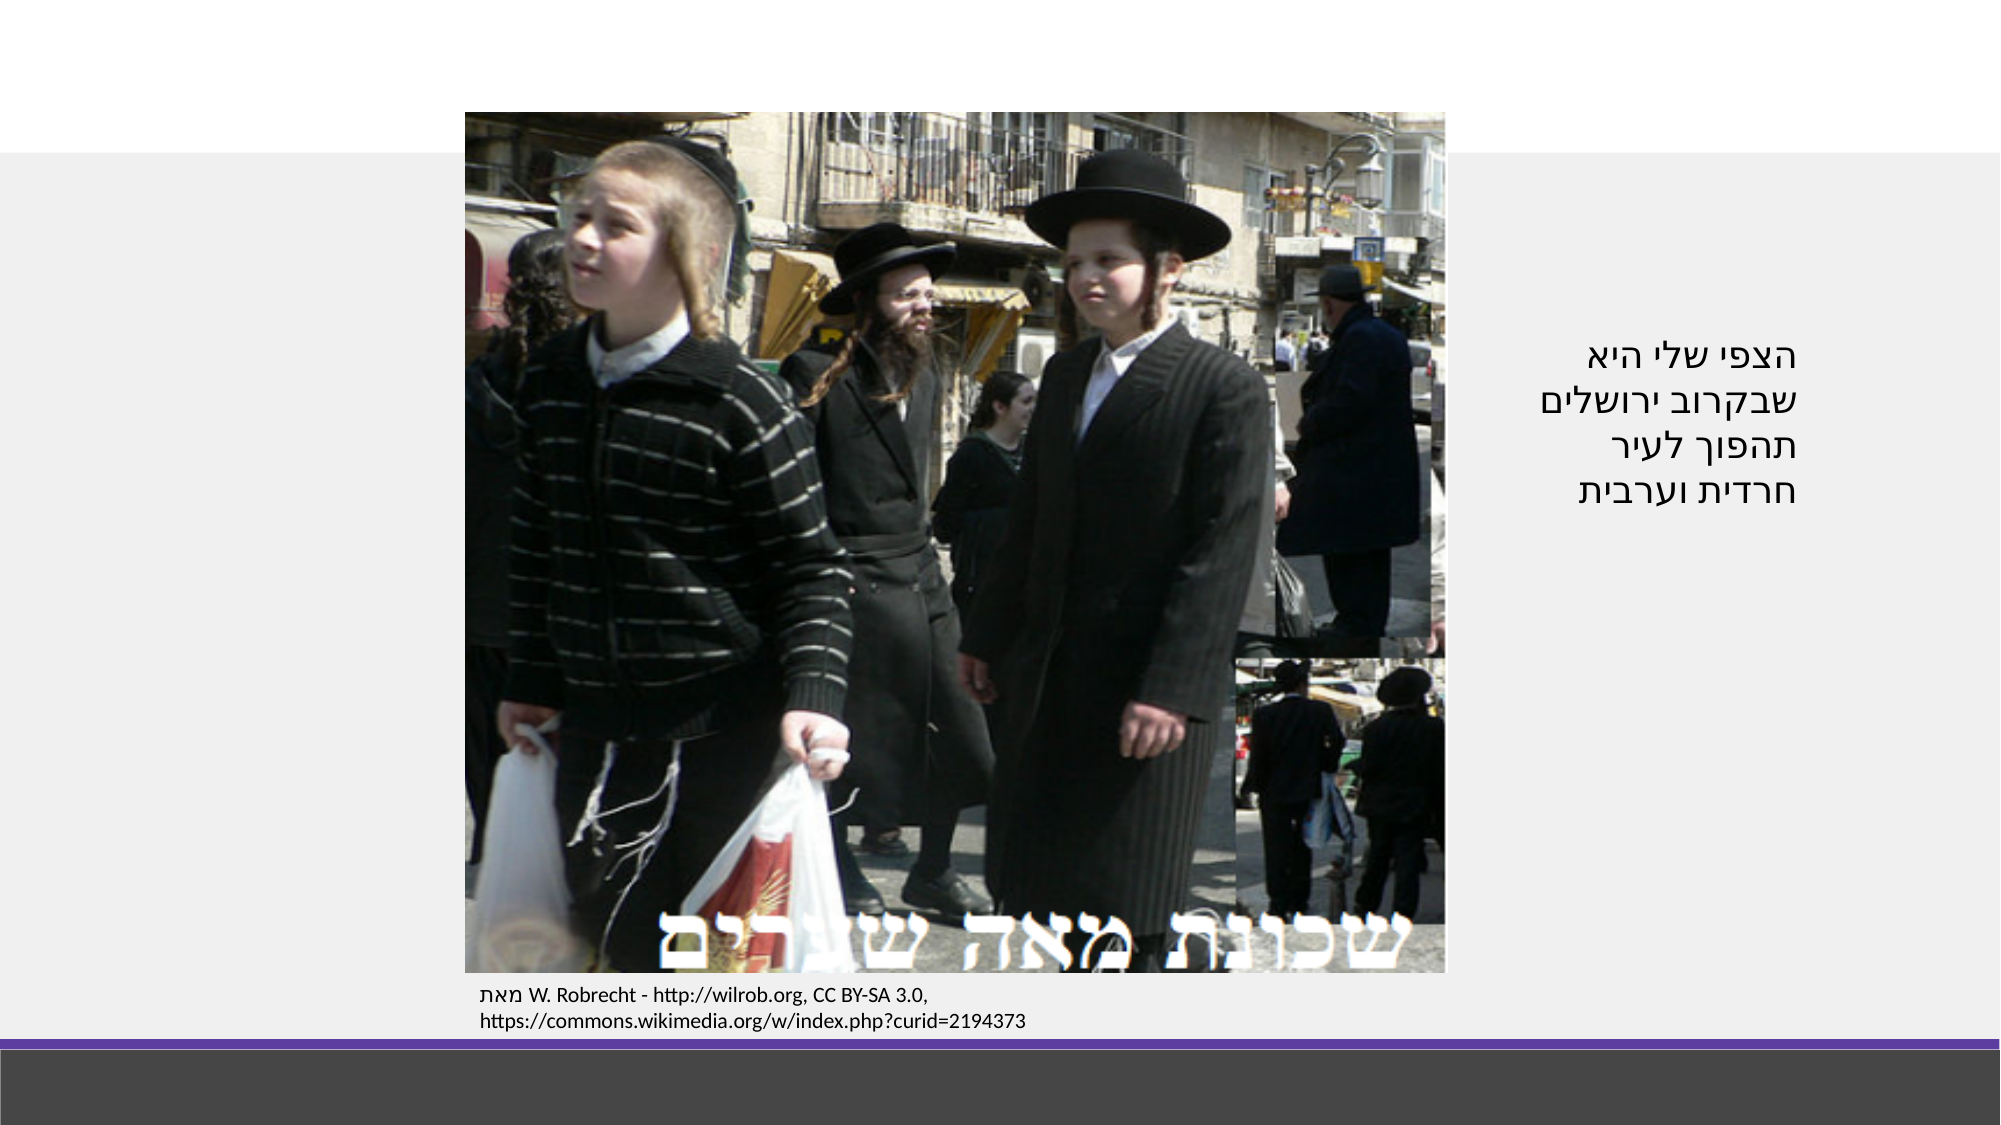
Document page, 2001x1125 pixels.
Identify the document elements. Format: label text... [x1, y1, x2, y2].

text_box מאת W. Robrecht - http://wilrob.org, CC BY-SA 3.0, https://commons.wikimedia.org/w/index.php?curid=2194373 [464, 980, 1054, 1040]
text_box הצפי שלי היא שבקרוב ירושלים תהפוך לעיר חרדית וערבית [1502, 323, 1813, 519]
picture [464, 111, 1449, 974]
